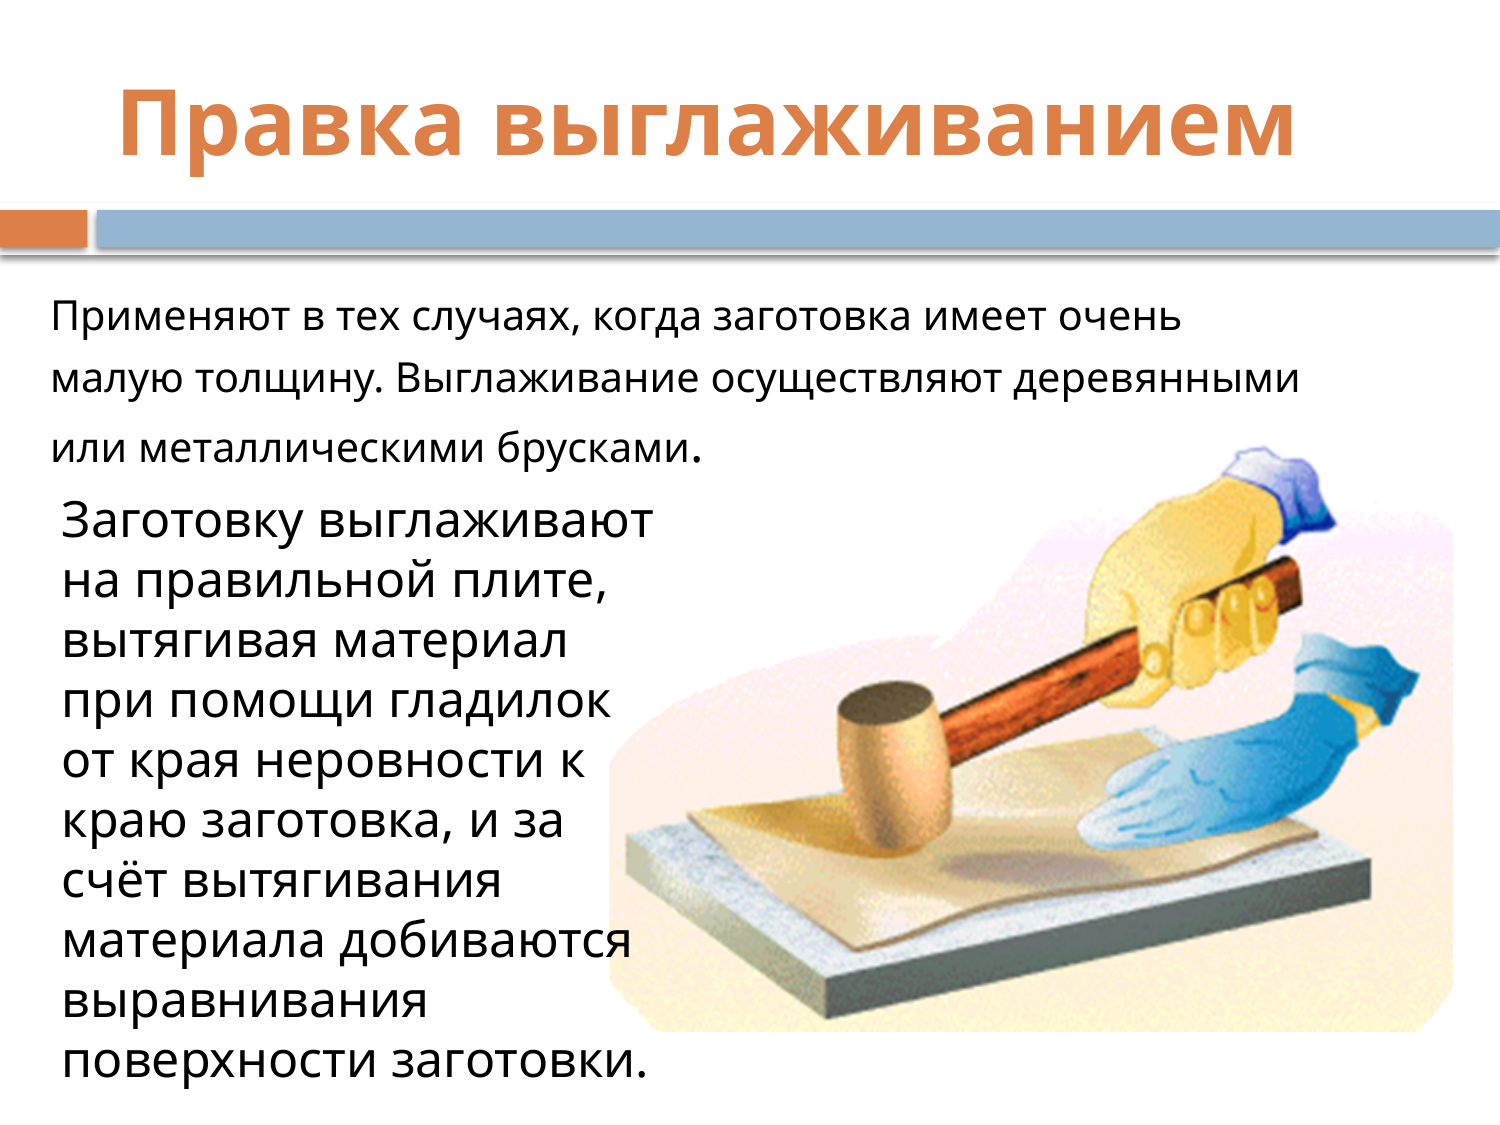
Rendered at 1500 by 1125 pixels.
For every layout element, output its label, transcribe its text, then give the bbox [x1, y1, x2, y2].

title Правка выглаживанием [100, 37, 1438, 200]
text_box Заготовку выглаживают на правильной плите, вытягивая материал при помощи гладилок от края неровности к краю заготовка, и за счёт вытягивания материала добиваются выравнивания поверхности заготовки. [46, 516, 692, 1125]
picture [609, 433, 1454, 1032]
list Применяют в тех случаях, когда заготовка имеет очень малую толщину. Выглаживание осуществляют деревянными или металлическими брусками. [35, 281, 1372, 516]
